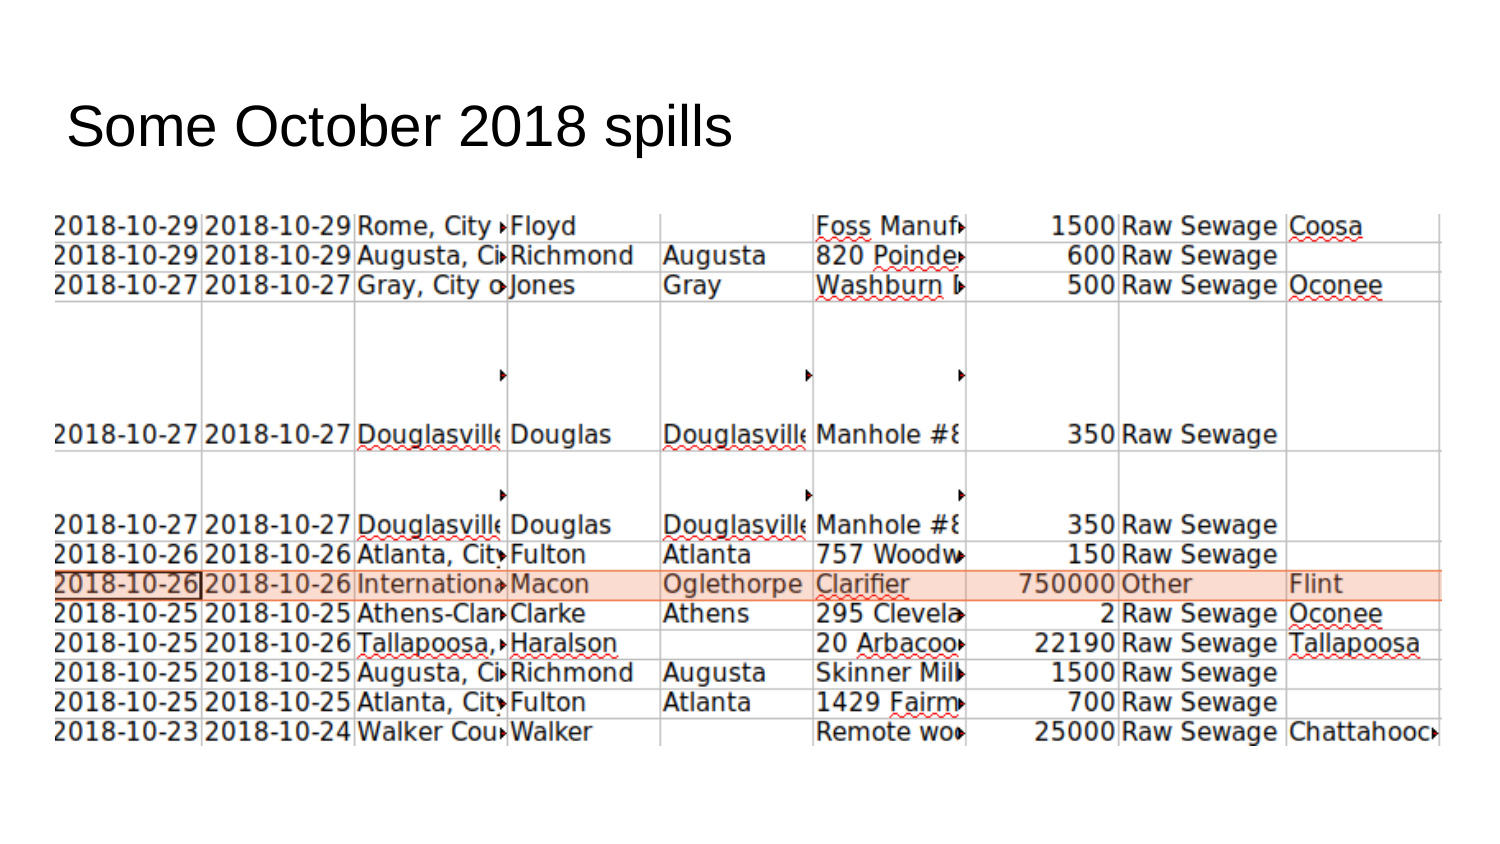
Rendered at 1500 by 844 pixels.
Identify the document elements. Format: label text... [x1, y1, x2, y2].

title Some October 2018 spills [51, 72, 1449, 167]
picture [54, 213, 1442, 747]
